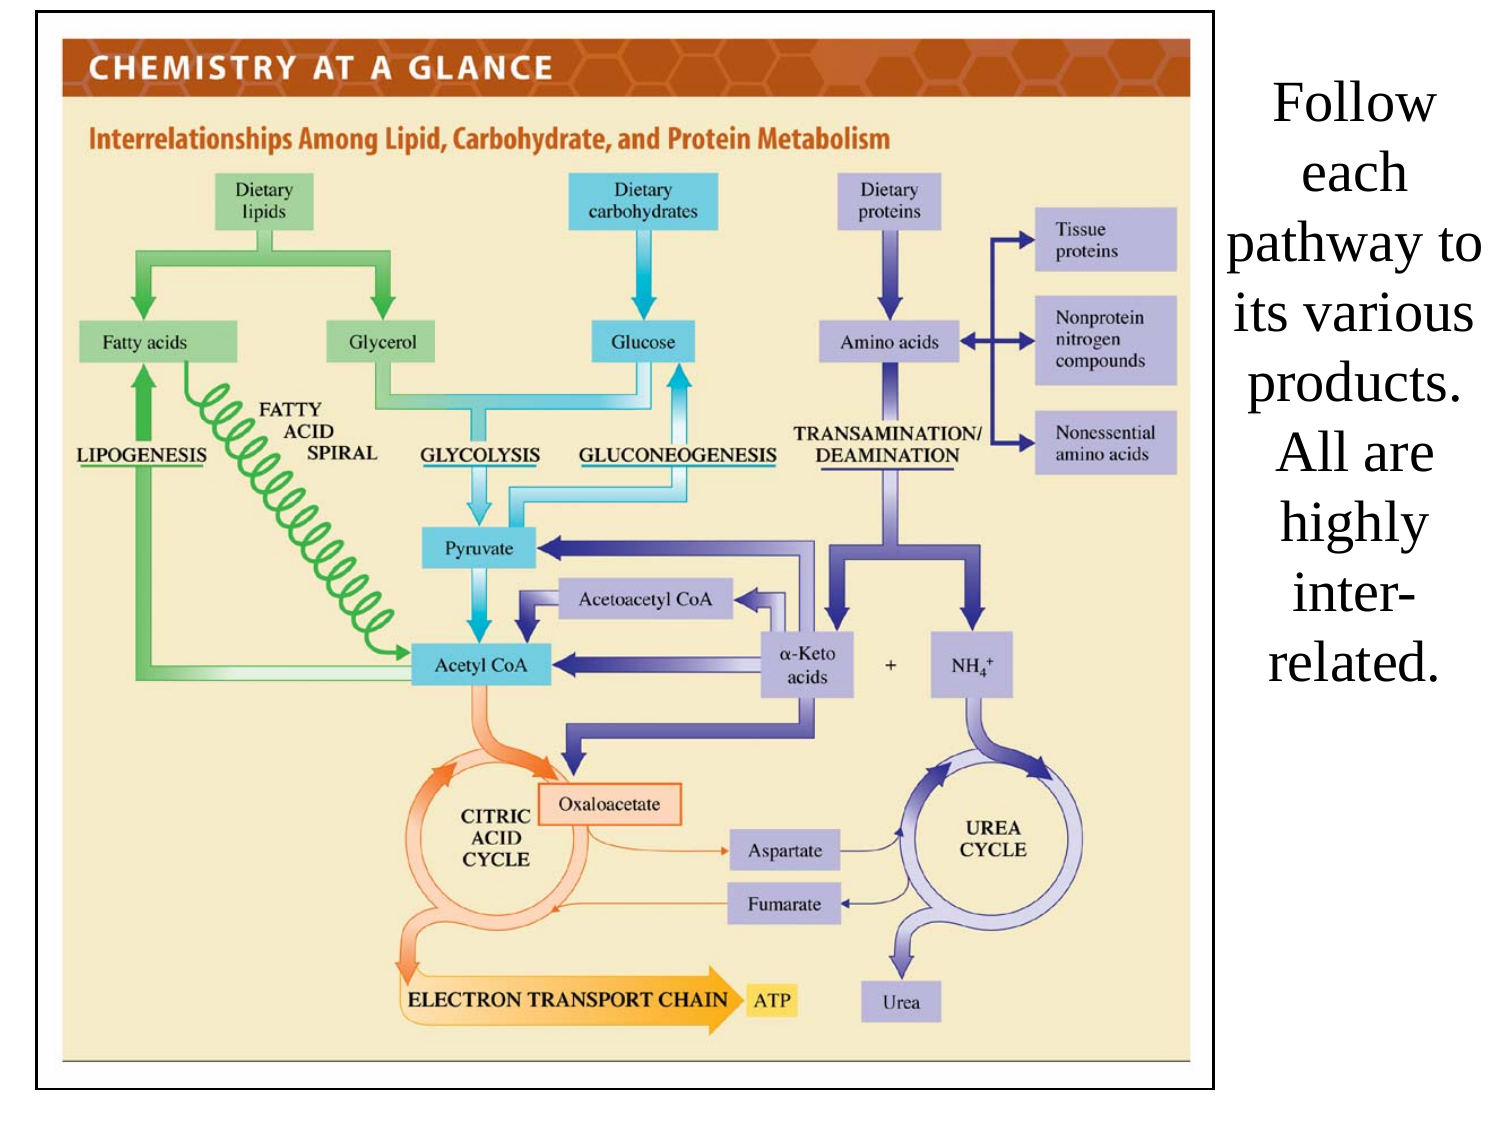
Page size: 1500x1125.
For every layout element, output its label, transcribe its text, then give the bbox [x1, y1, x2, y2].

picture [37, 12, 1213, 1089]
text_box Follow each pathway to its various products. All are highly inter-related. [1217, 55, 1500, 701]
